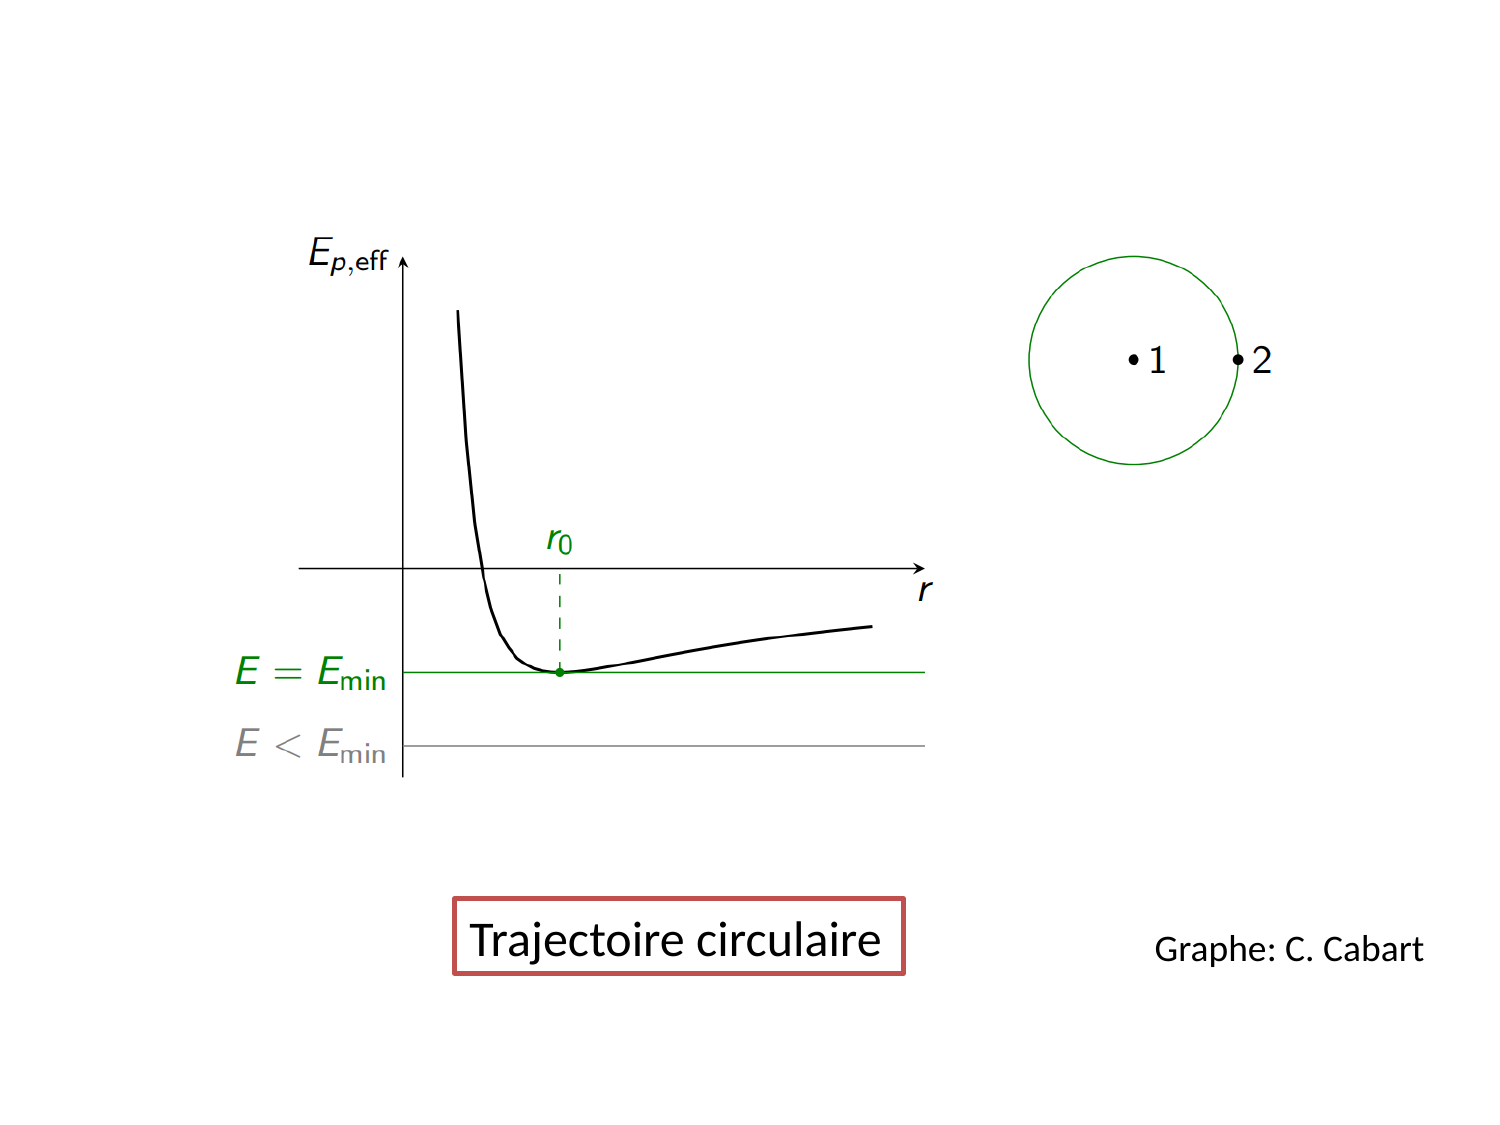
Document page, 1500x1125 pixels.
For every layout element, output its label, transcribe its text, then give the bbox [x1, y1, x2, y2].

text_box Trajectoire circulaire [454, 898, 904, 974]
picture [145, 125, 1307, 808]
text_box Graphe: C. Cabart [1139, 916, 1483, 977]
